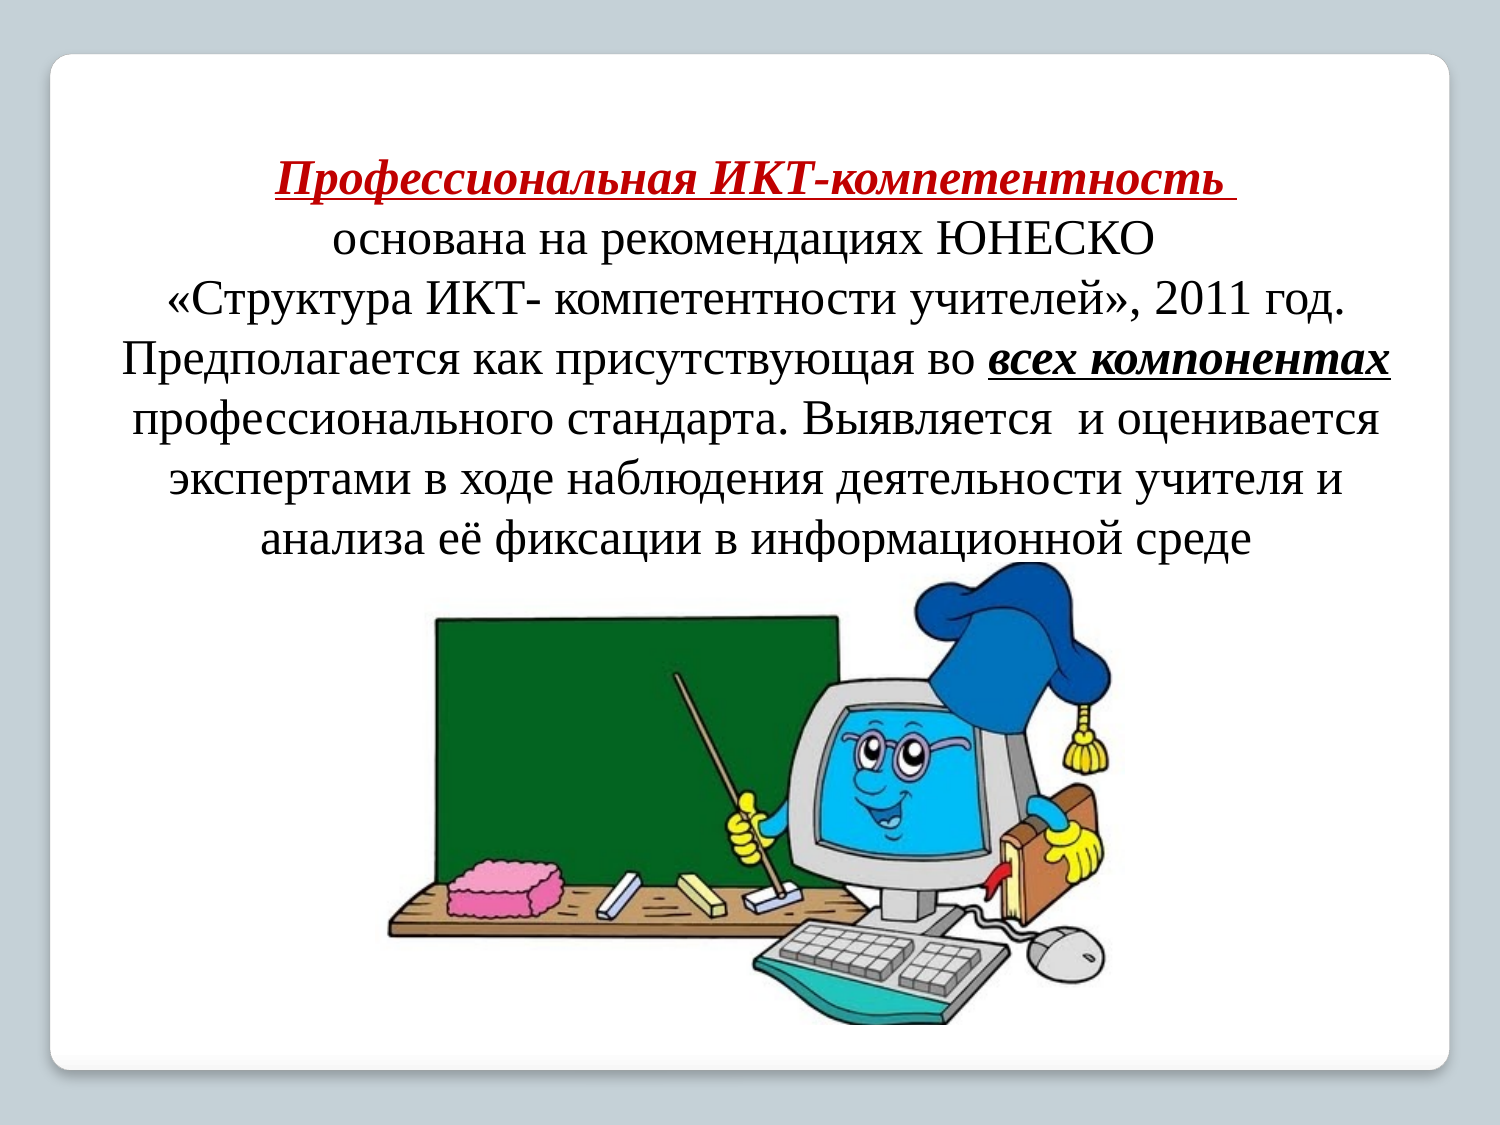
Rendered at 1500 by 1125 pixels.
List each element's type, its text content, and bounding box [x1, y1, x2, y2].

text_box Профессиональная ИКТ-компетентность основана на рекомендациях ЮНЕСКО «Структура ИКТ- компетентности учителей», 2011 год. Предполагается как присутствующая во всех компонентах профессионального стандарта. Выявляется и оценивается экспертами в ходе наблюдения деятельности учителя и анализа её фиксации в информационной среде [87, 137, 1425, 573]
picture [374, 562, 1126, 1026]
